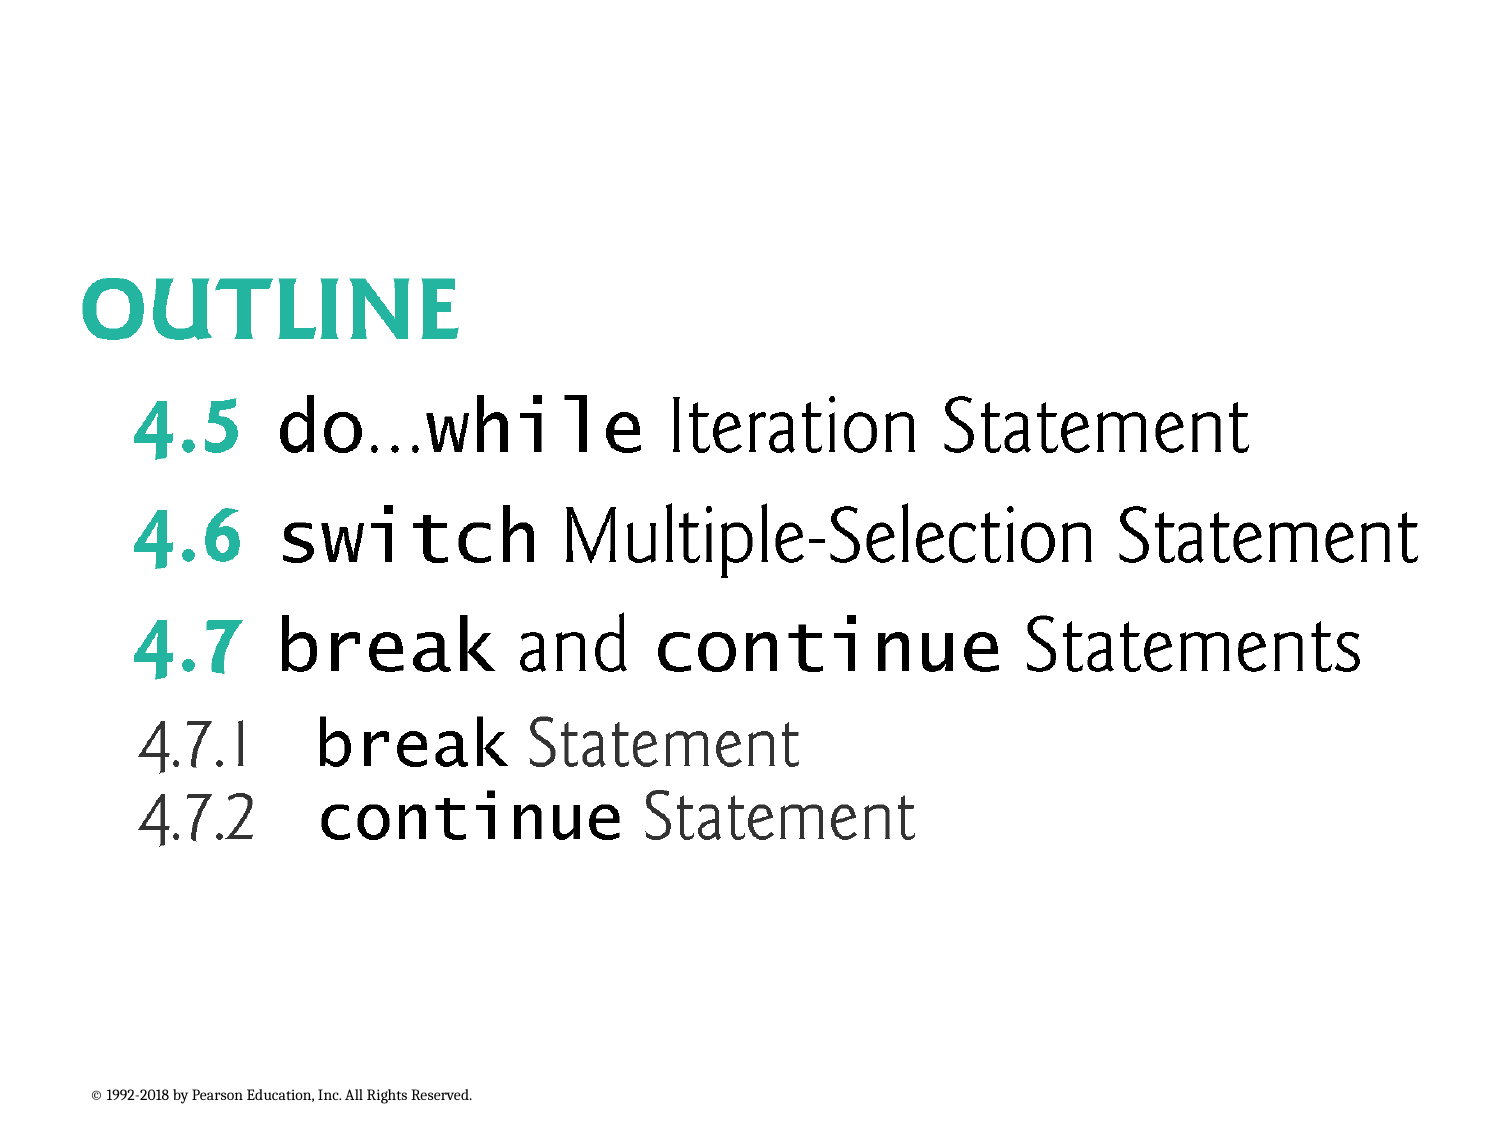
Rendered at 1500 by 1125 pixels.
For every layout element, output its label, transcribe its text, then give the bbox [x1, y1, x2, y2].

picture [0, 195, 1500, 930]
footer © 1992-2018 by Pearson Education, Inc. All Rights Reserved. [75, 1051, 1105, 1112]
